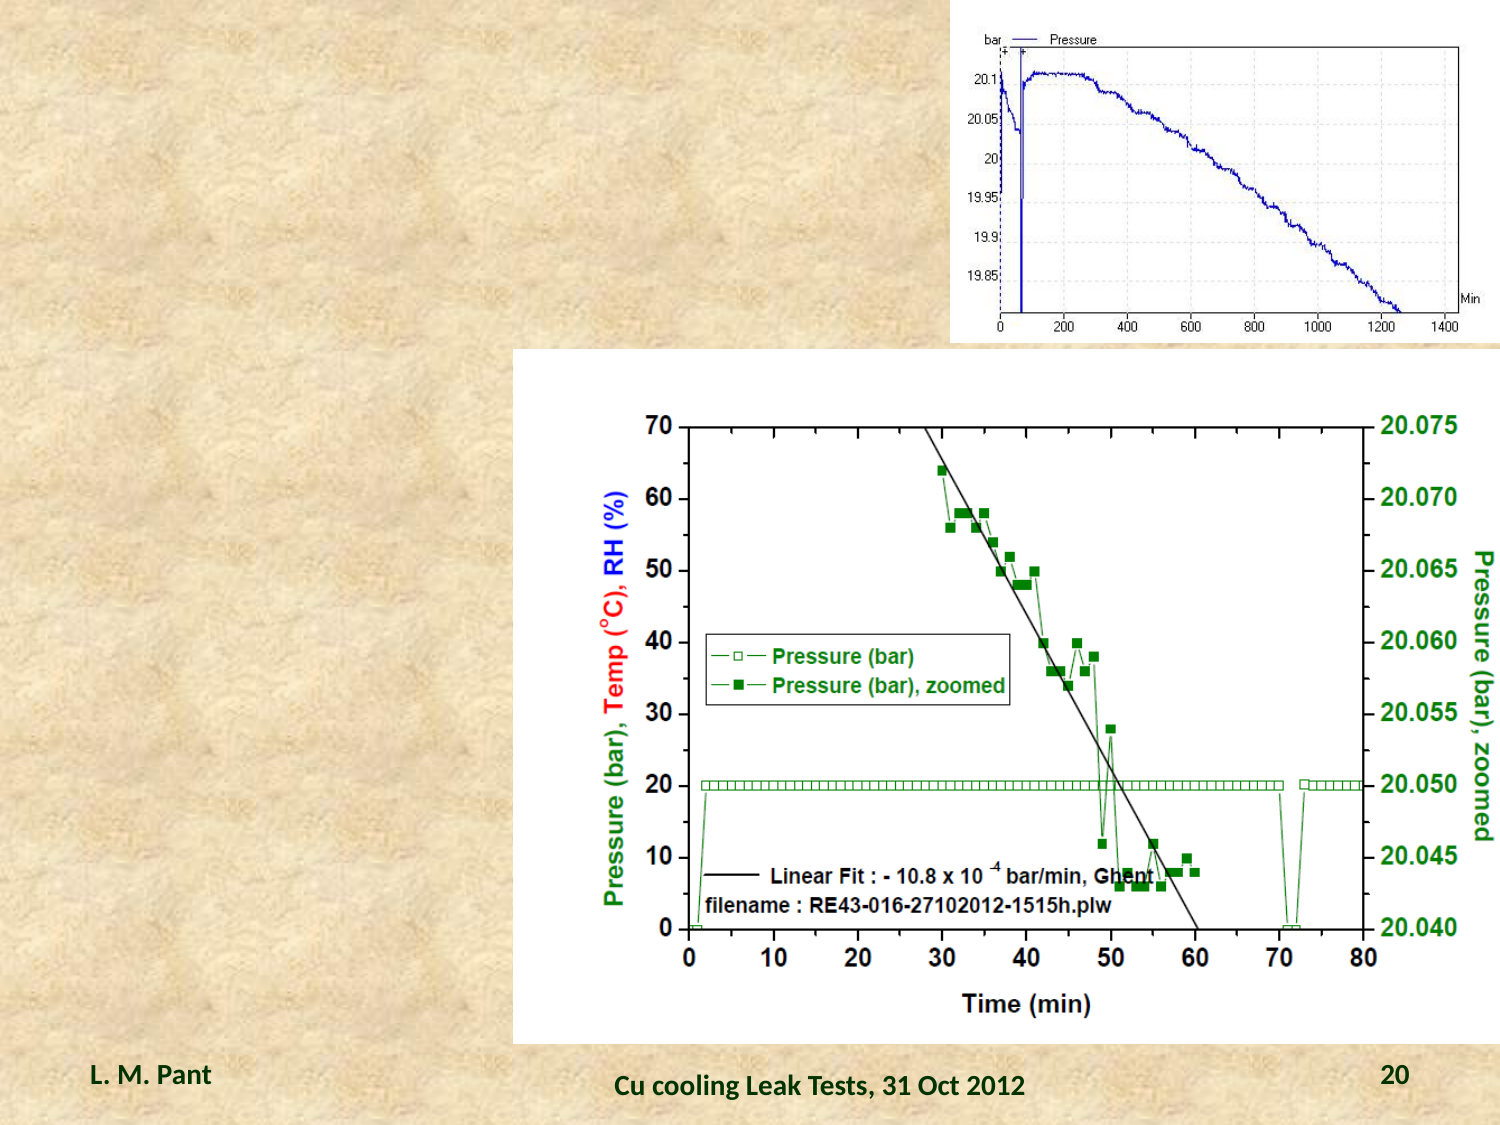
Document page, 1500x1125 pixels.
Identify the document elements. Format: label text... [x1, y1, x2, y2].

slide_number L. M. Pant [75, 1042, 425, 1103]
picture [0, 0, 1500, 1125]
slide_number 20 [1074, 1054, 1425, 1103]
footer Cu cooling Leak Tests, 31 Oct 2012 [512, 1053, 1128, 1125]
